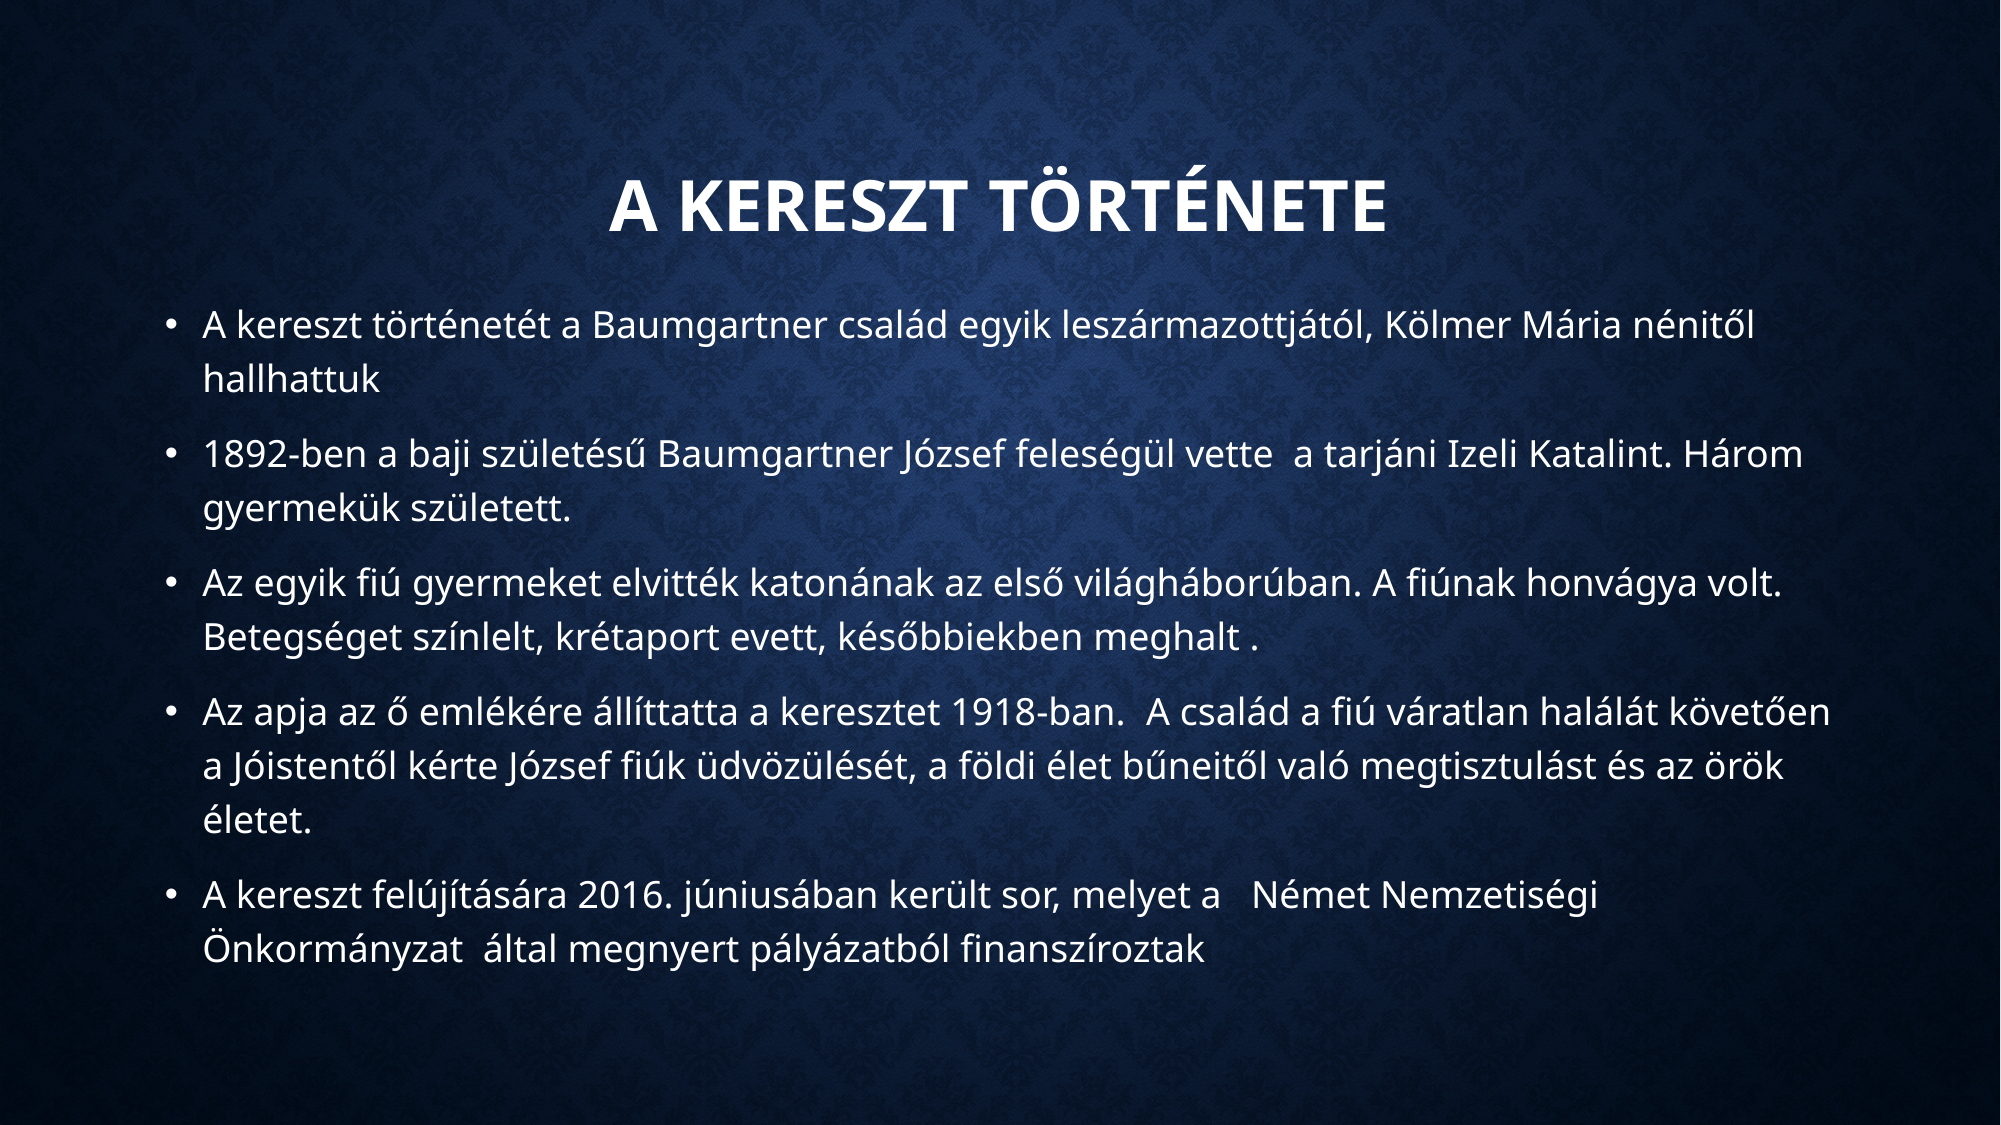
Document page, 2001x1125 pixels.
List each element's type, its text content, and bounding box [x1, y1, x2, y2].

list A kereszt történetét a Baumgartner család egyik leszármazottjától, Kölmer Mária nénitől hallhattuk 1892-ben a baji születésű Baumgartner József feleségül vette a tarjáni Izeli Katalint. Három gyermekük született. Az egyik fiú gyermeket elvitték katonának az első világháborúban. A fiúnak honvágya volt. Betegséget színlelt, krétaport evett, későbbiekben meghalt . Az apja az ő emlékére állíttatta a keresztet 1918-ban. A család a fiú váratlan halálát követően a Jóistentől kérte József fiúk üdvözülését, a földi élet bűneitől való megtisztulást és az örök életet. A kereszt felújítására 2016. júniusában került sor, melyet a Német Nemzetiségi Önkormányzat által megnyert pályázatból finanszíroztak [149, 285, 1849, 1061]
title a kereszt története [149, 99, 1849, 285]
